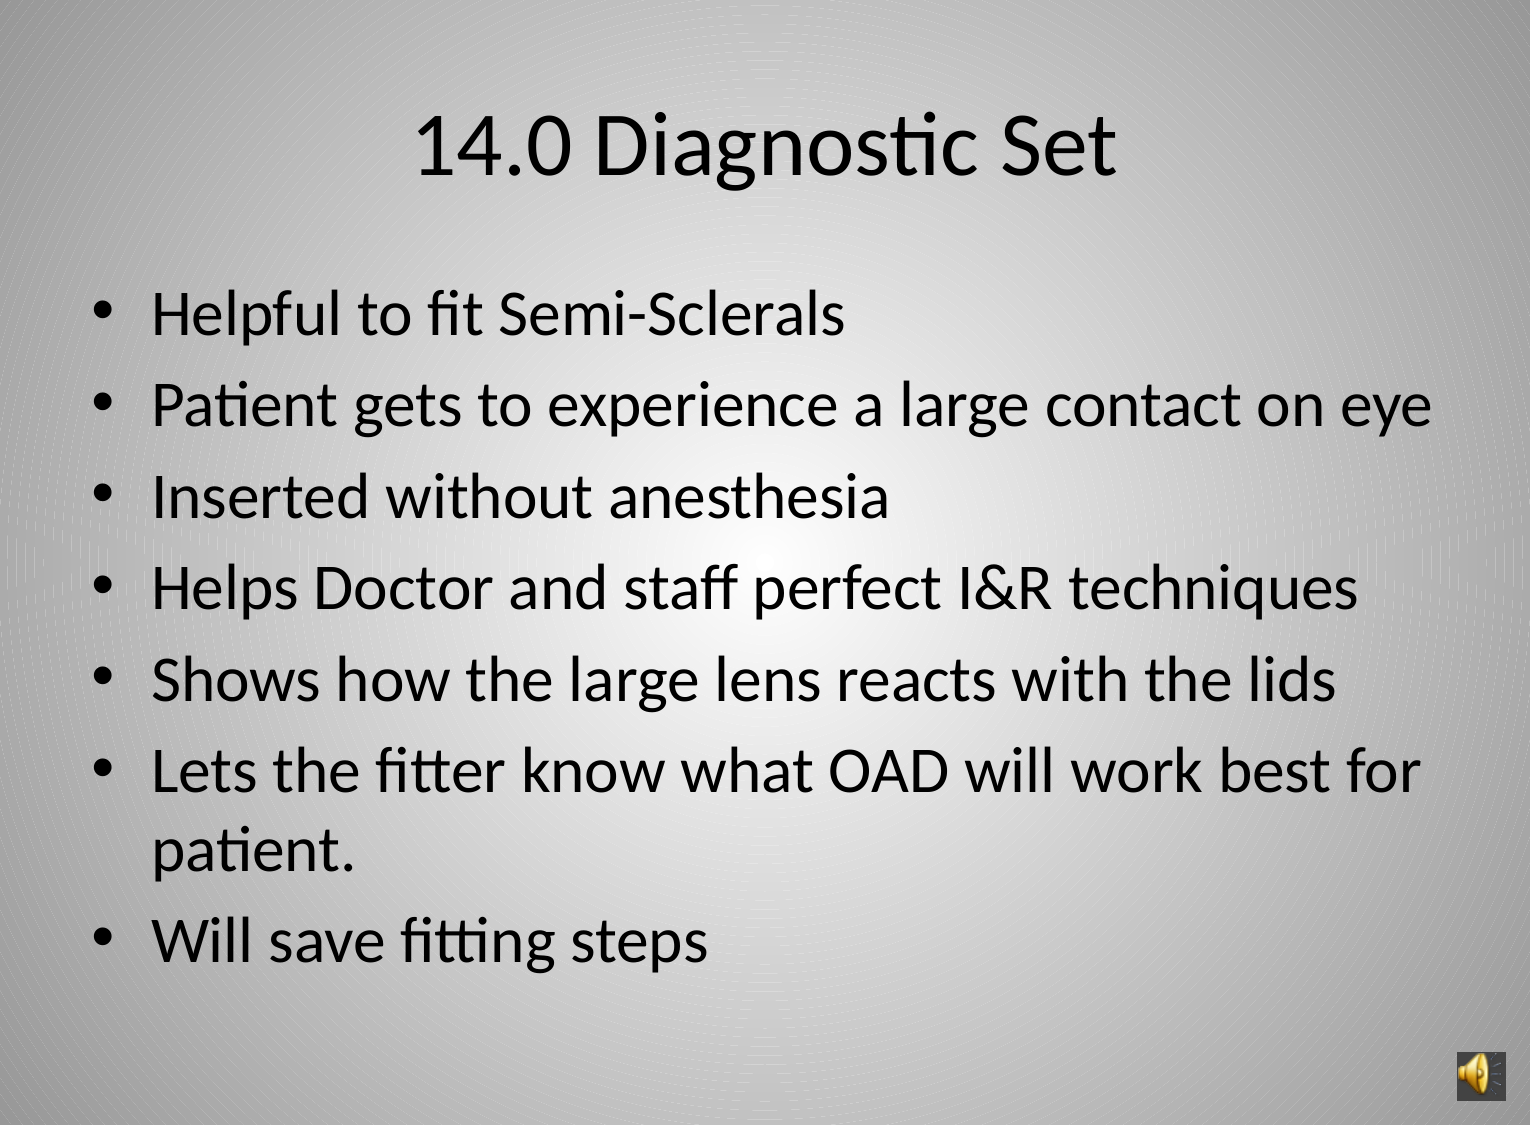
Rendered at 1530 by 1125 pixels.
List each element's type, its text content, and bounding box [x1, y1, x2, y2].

title 14.0 Diagnostic Set [76, 45, 1454, 233]
picture [1456, 1051, 1507, 1102]
list Helpful to fit Semi-Sclerals Patient gets to experience a large contact on eye Inserted without anesthesia Helps Doctor and staff perfect I&R techniques Shows how the large lens reacts with the lids Lets the fitter know what OAD will work best for patient. Will save fitting steps [76, 262, 1454, 1005]
